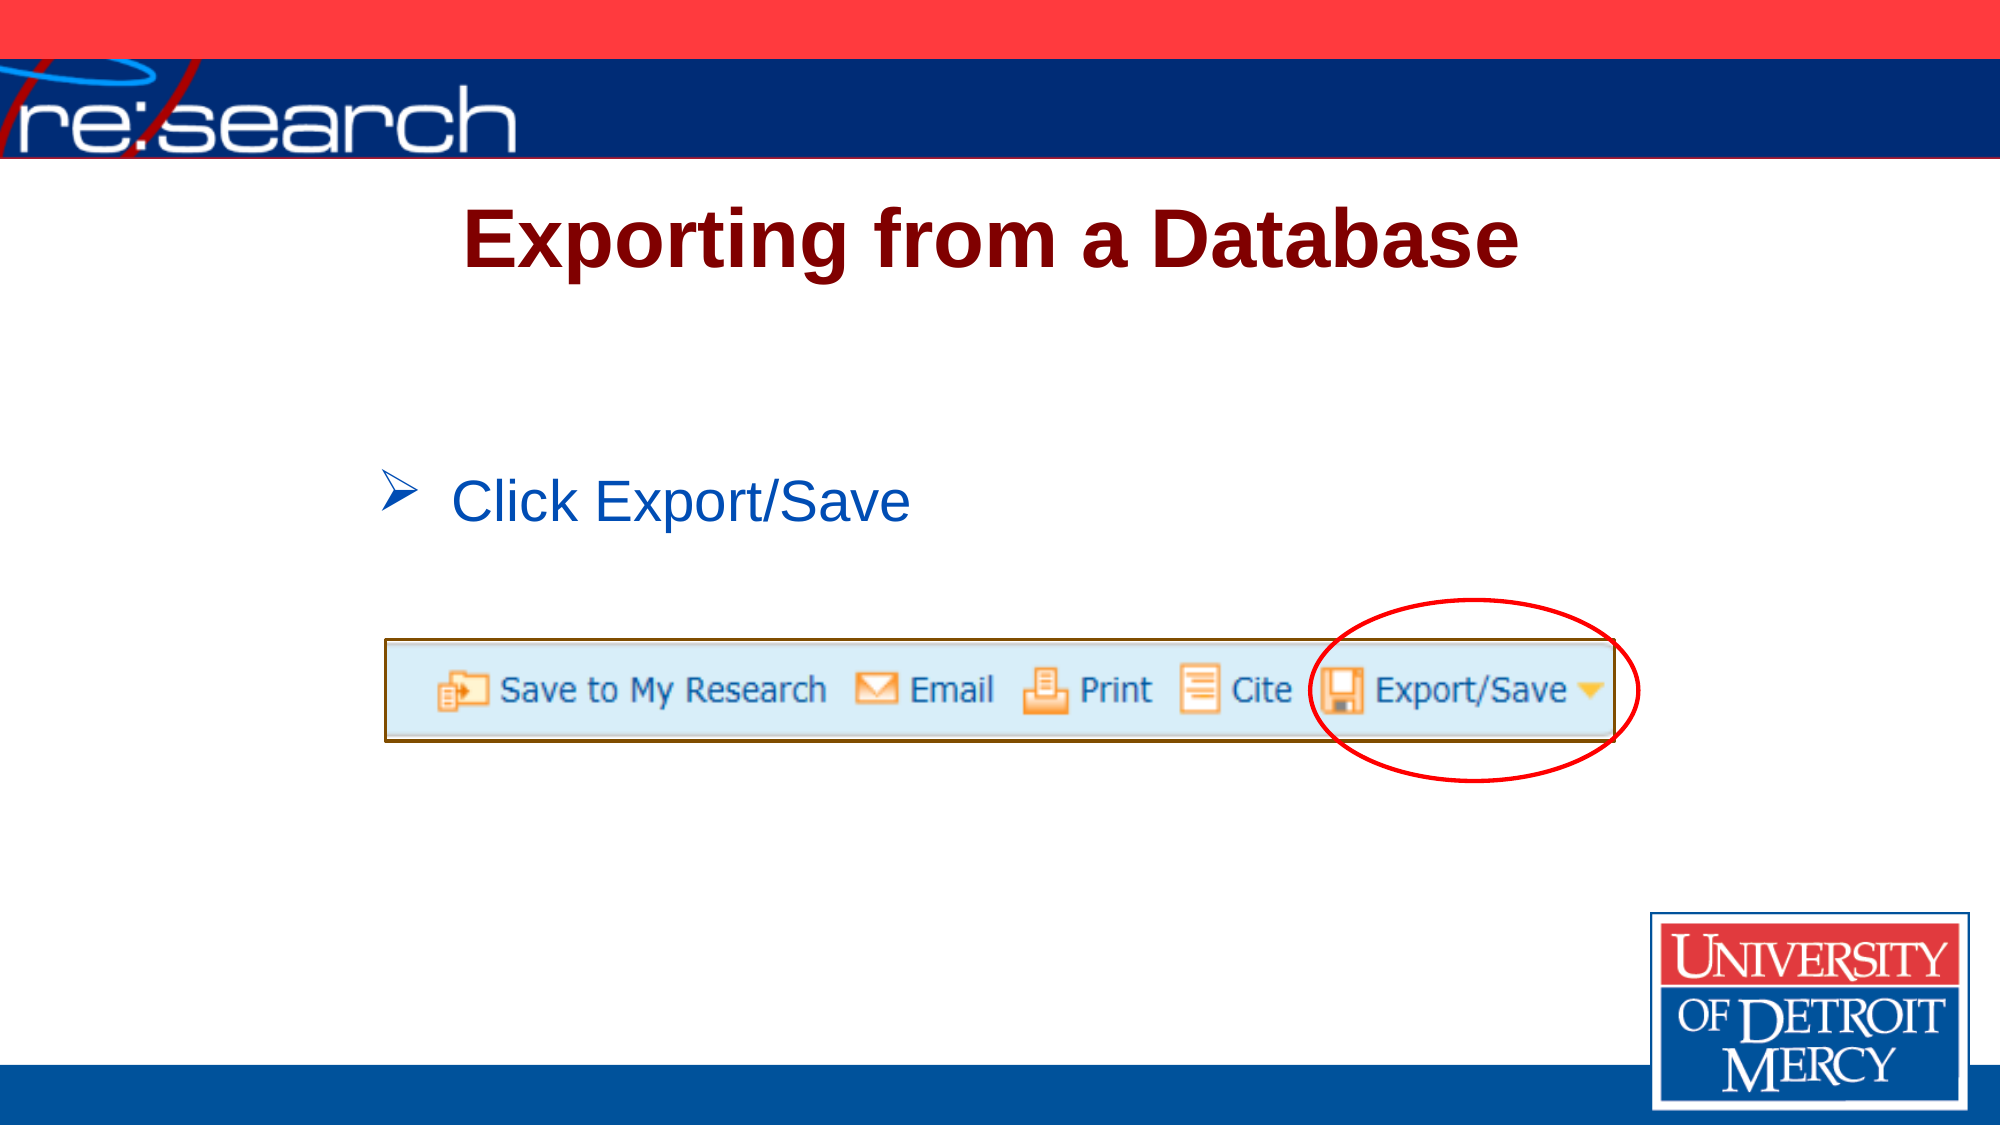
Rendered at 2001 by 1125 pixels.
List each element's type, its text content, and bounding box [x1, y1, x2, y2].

picture [386, 641, 1614, 740]
text_box [1337, 597, 1612, 638]
picture [1650, 912, 1970, 1113]
picture [0, 59, 2000, 159]
text_box Exporting from a Database [345, 176, 1639, 292]
text_box [1622, 647, 1641, 734]
text_box Click Export/Save [362, 455, 1285, 541]
text_box [1343, 748, 1605, 784]
